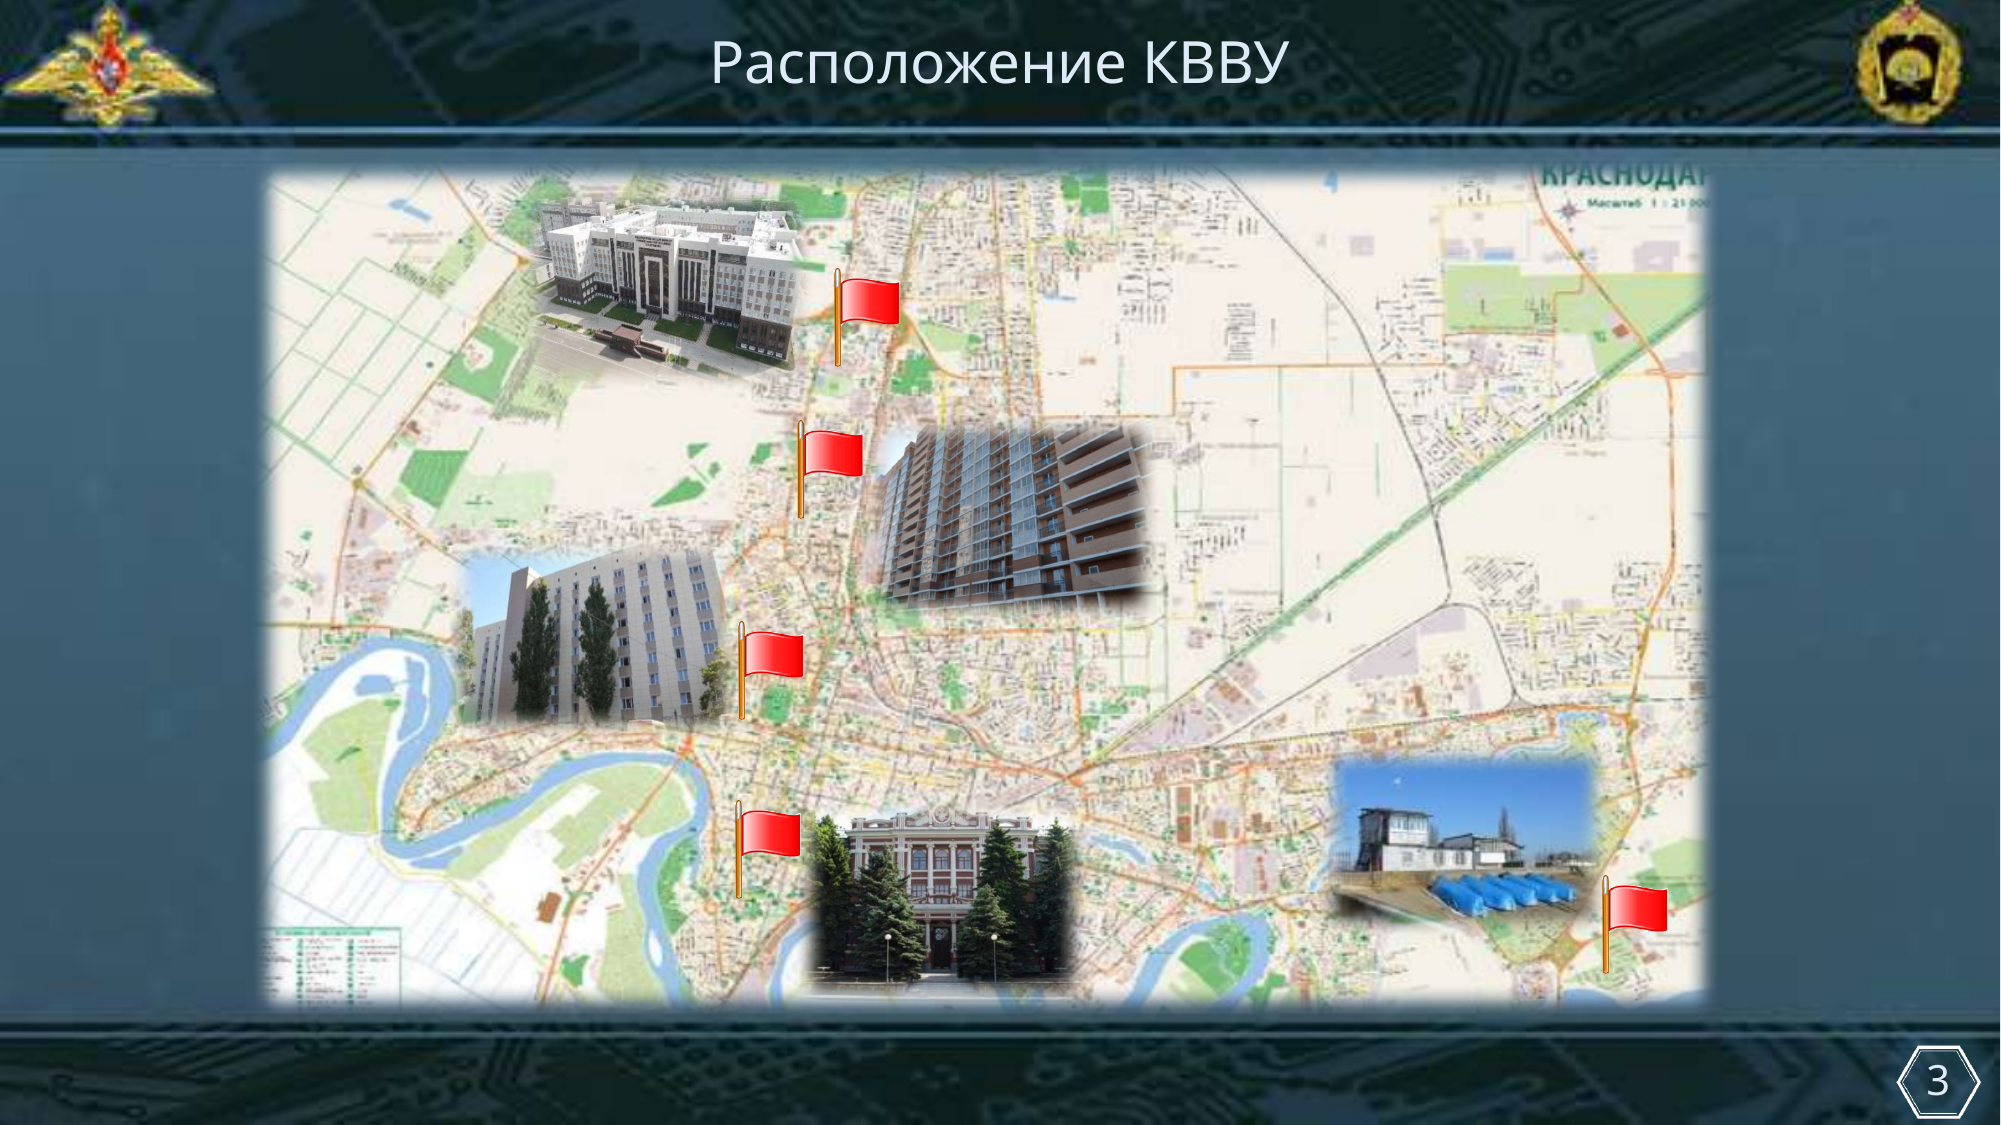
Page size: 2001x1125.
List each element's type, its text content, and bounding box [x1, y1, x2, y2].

picture [0, 0, 2001, 1125]
text_box Расположение КВВУ [0, 25, 2000, 104]
